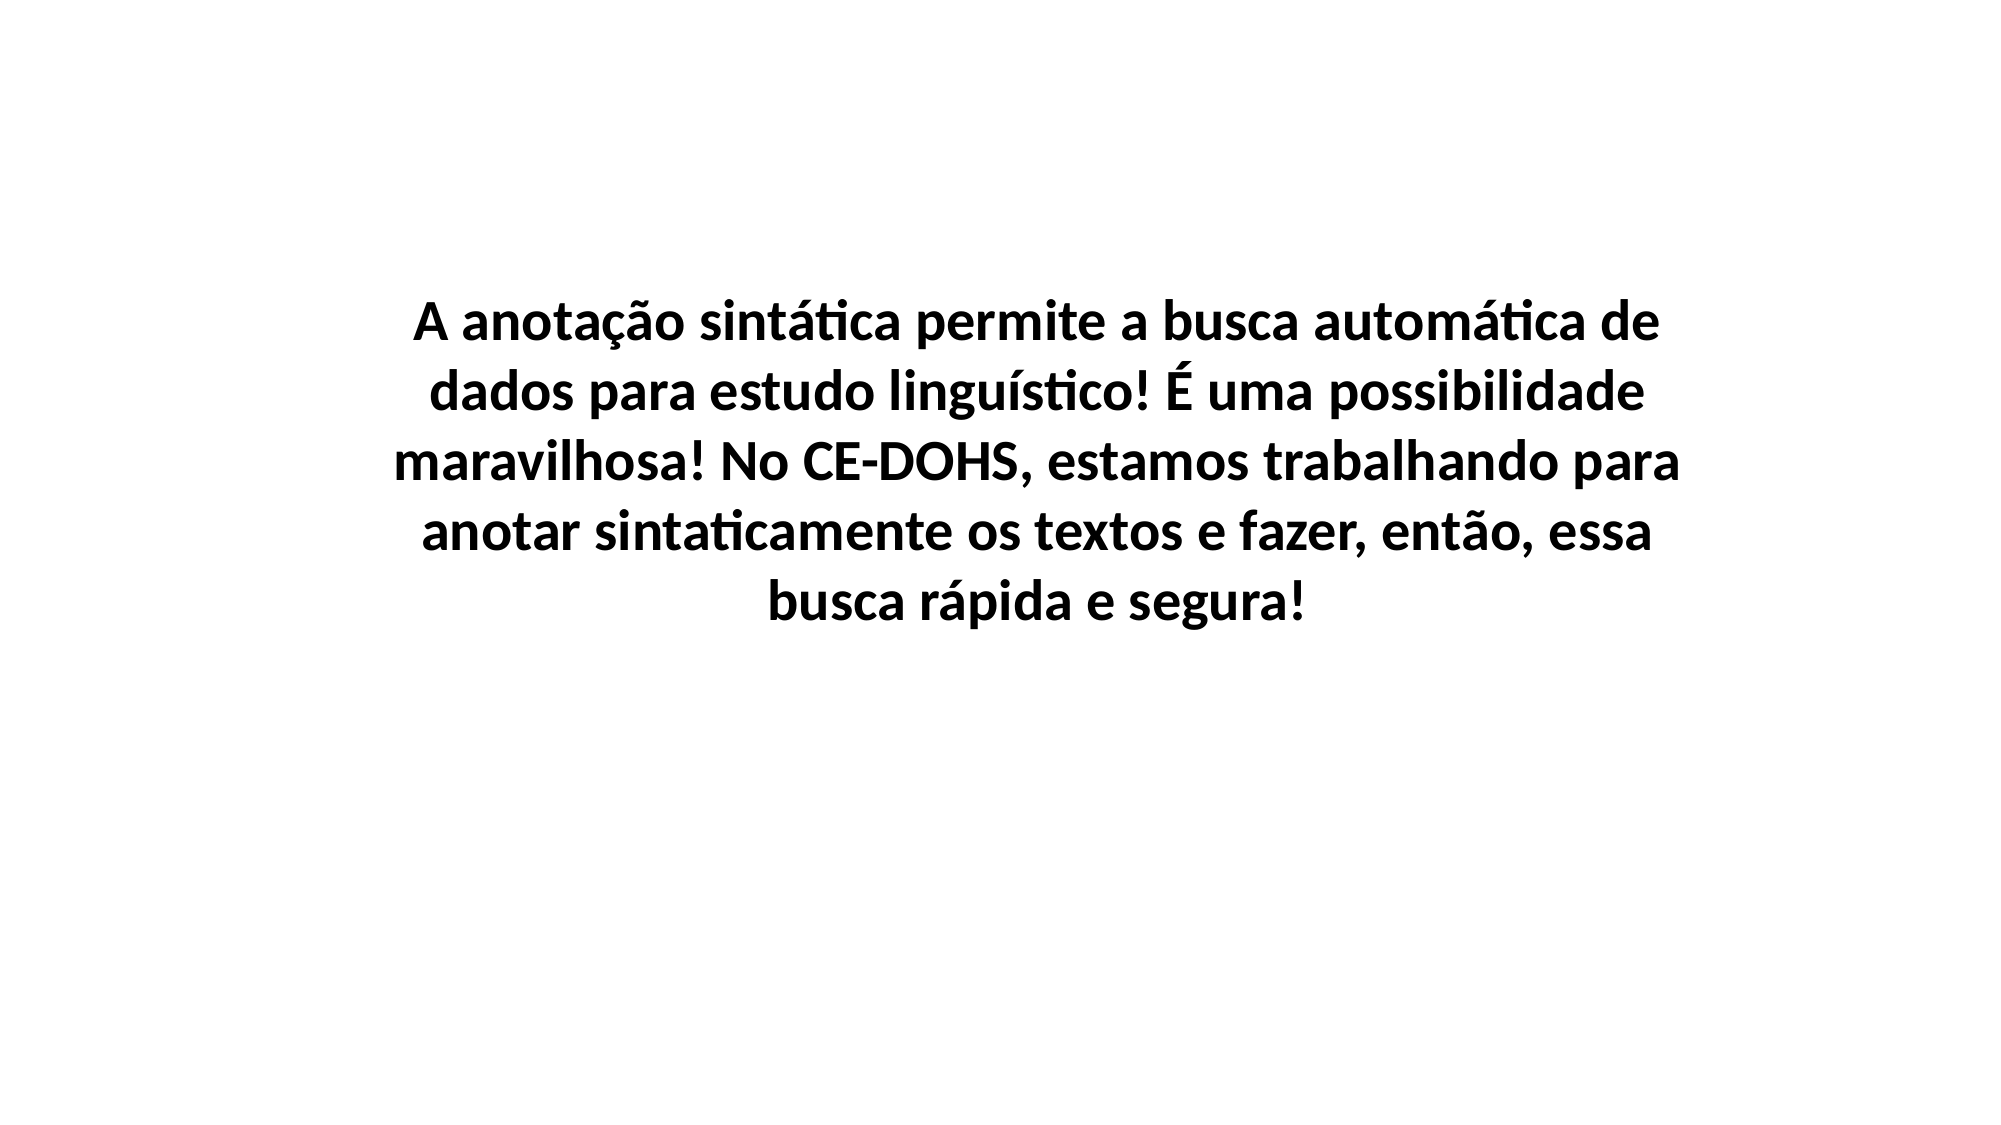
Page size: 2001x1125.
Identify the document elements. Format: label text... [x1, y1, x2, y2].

text_box A anotação sintática permite a busca automática de dados para estudo linguístico! É uma possibilidade maravilhosa! No CE-DOHS, estamos trabalhando para anotar sintaticamente os textos e fazer, então, essa busca rápida e segura! [375, 275, 1700, 640]
